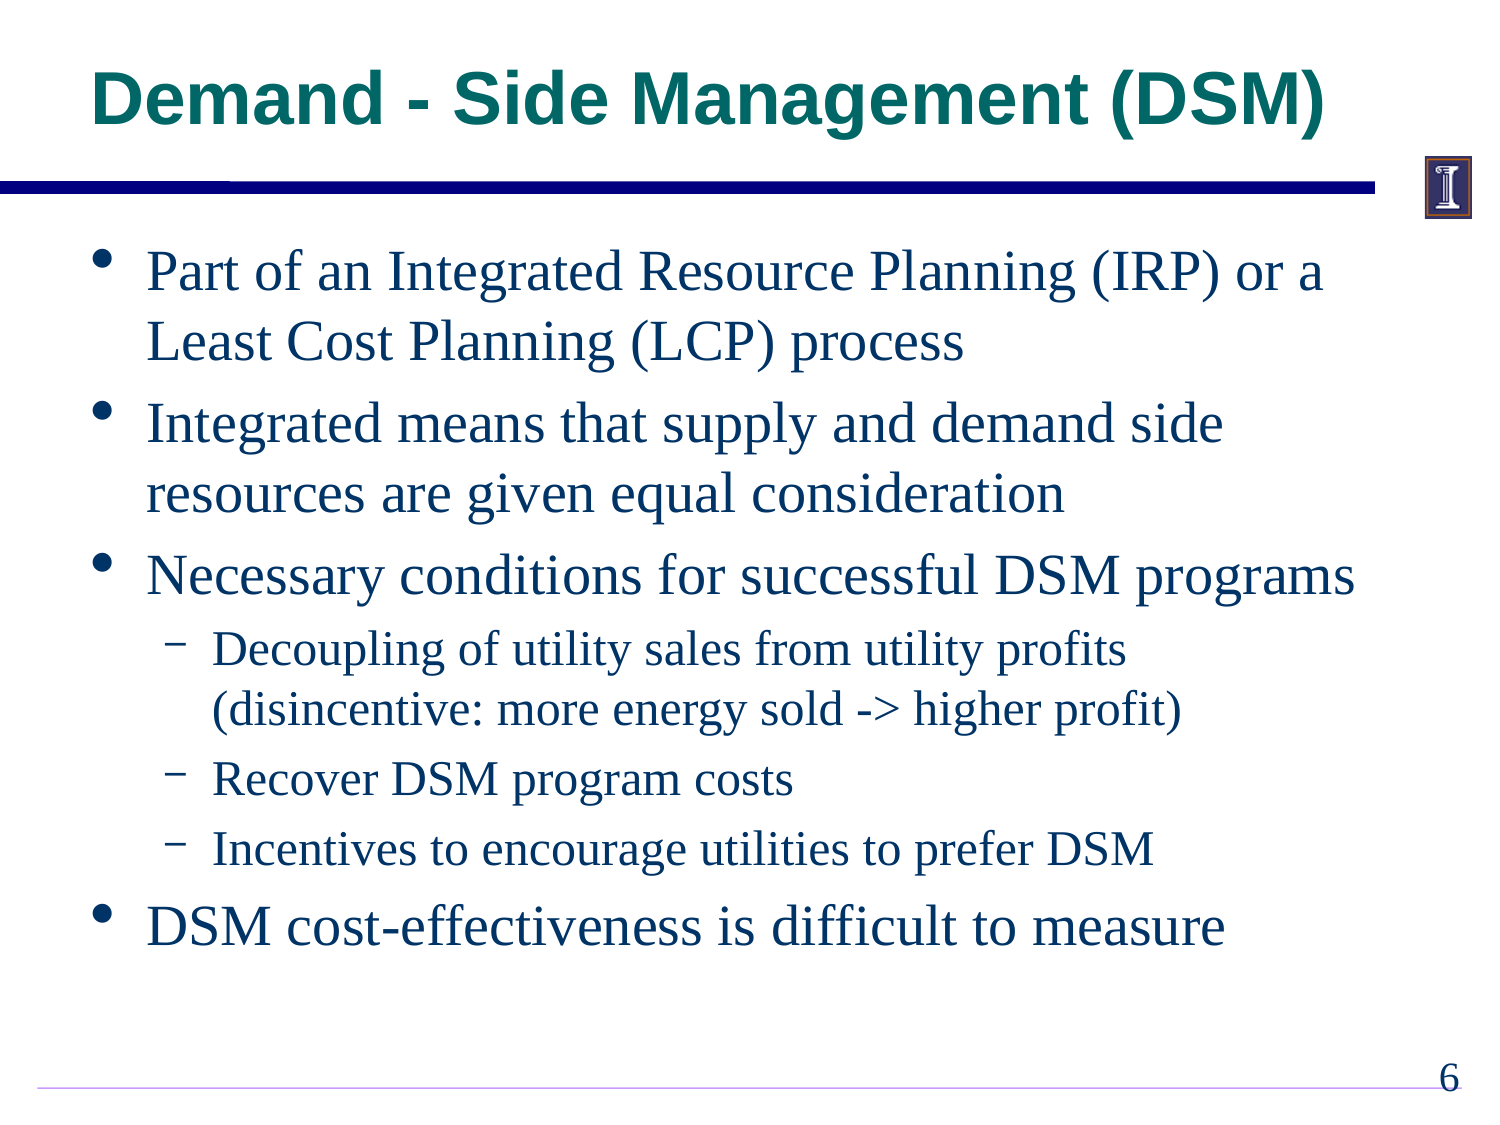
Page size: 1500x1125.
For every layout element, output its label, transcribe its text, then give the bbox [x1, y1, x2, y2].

title Demand - Side Management (DSM) [74, 12, 1388, 188]
slide_number 5 [1162, 1037, 1476, 1113]
list Part of an Integrated Resource Planning (IRP) or a Least Cost Planning (LCP) process Integrated means that supply and demand side resources are given equal consideration Necessary conditions for successful DSM programs Decoupling of utility sales from utility profits (disincentive: more energy sold -> higher profit) Recover DSM program costs Incentives to encourage utilities to prefer DSM DSM cost-effectiveness is difficult to measure [74, 224, 1388, 838]
picture [1424, 156, 1472, 219]
